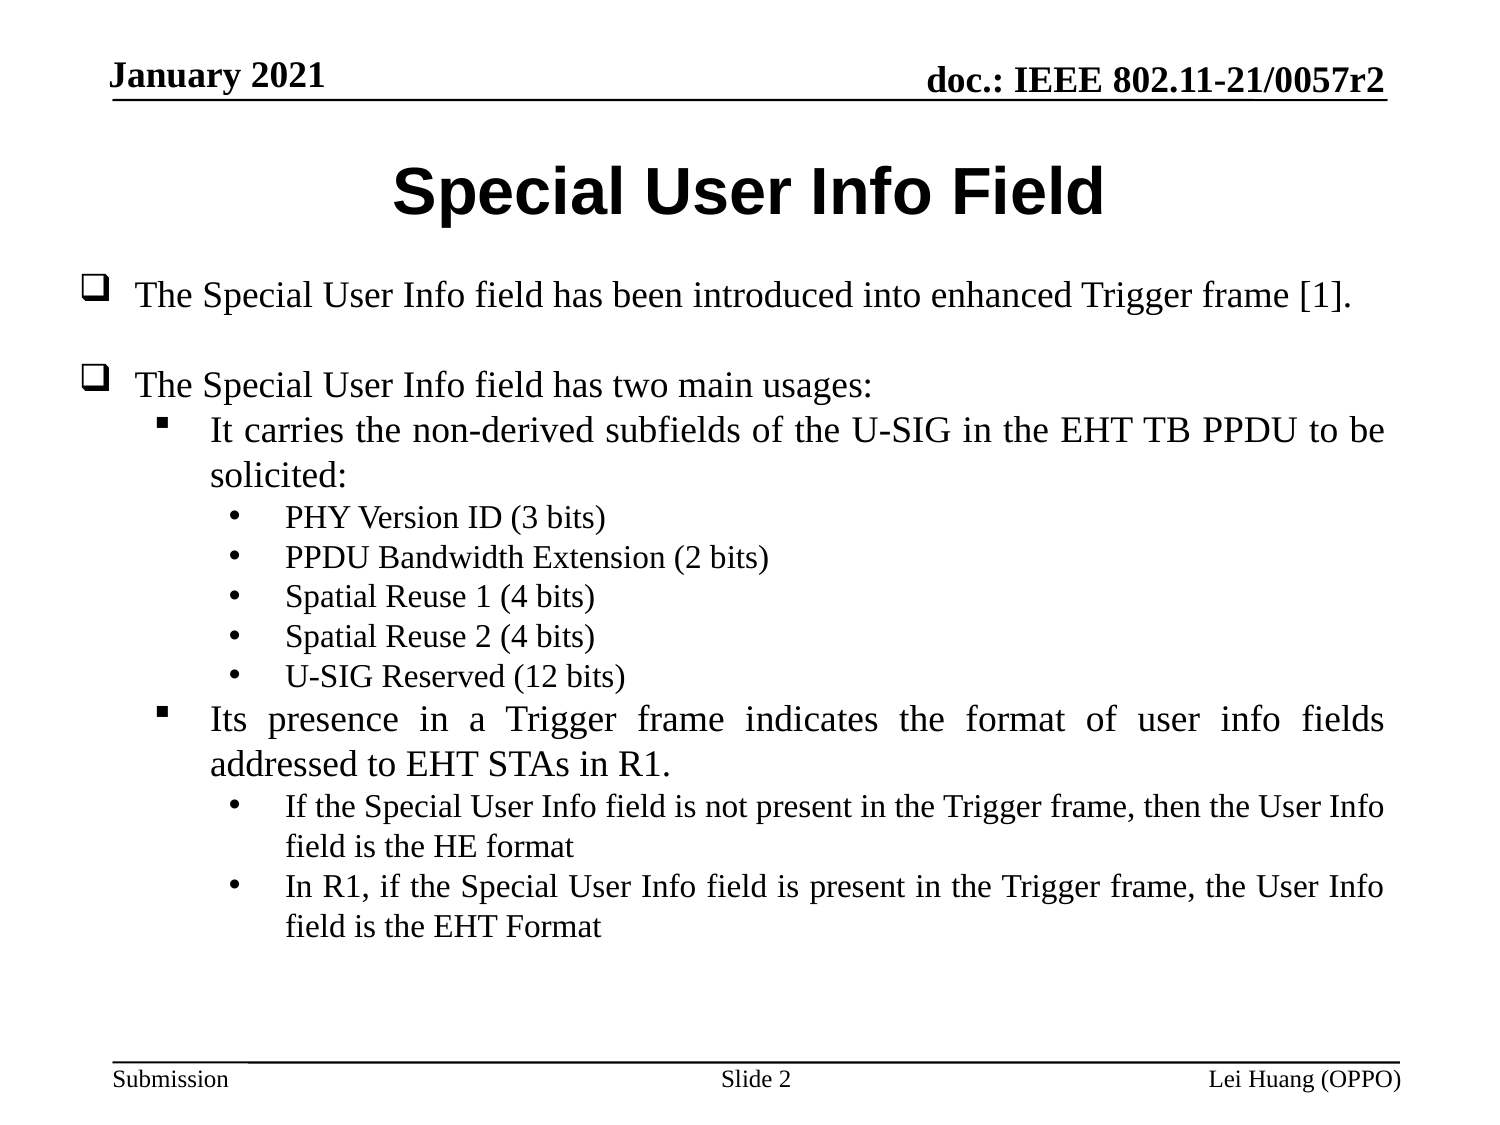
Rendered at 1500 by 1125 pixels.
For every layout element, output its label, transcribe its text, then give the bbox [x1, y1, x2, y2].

title Special User Info Field [50, 112, 1450, 263]
text_box The Special User Info field has been introduced into enhanced Trigger frame [1]. The Special User Info field has two main usages: It carries the non-derived subfields of the U-SIG in the EHT TB PPDU to be solicited: PHY Version ID (3 bits) PPDU Bandwidth Extension (2 bits) Spatial Reuse 1 (4 bits) Spatial Reuse 2 (4 bits) U-SIG Reserved (12 bits) Its presence in a Trigger frame indicates the format of user info fields addressed to EHT STAs in R1. If the Special User Info field is not present in the Trigger frame, then the User Info field is the HE format In R1, if the Special User Info field is present in the Trigger frame, the User Info field is the EHT Format [64, 262, 1402, 952]
footer Lei Huang (OPPO) [949, 1061, 1402, 1093]
slide_number Slide 2 [712, 1061, 800, 1093]
